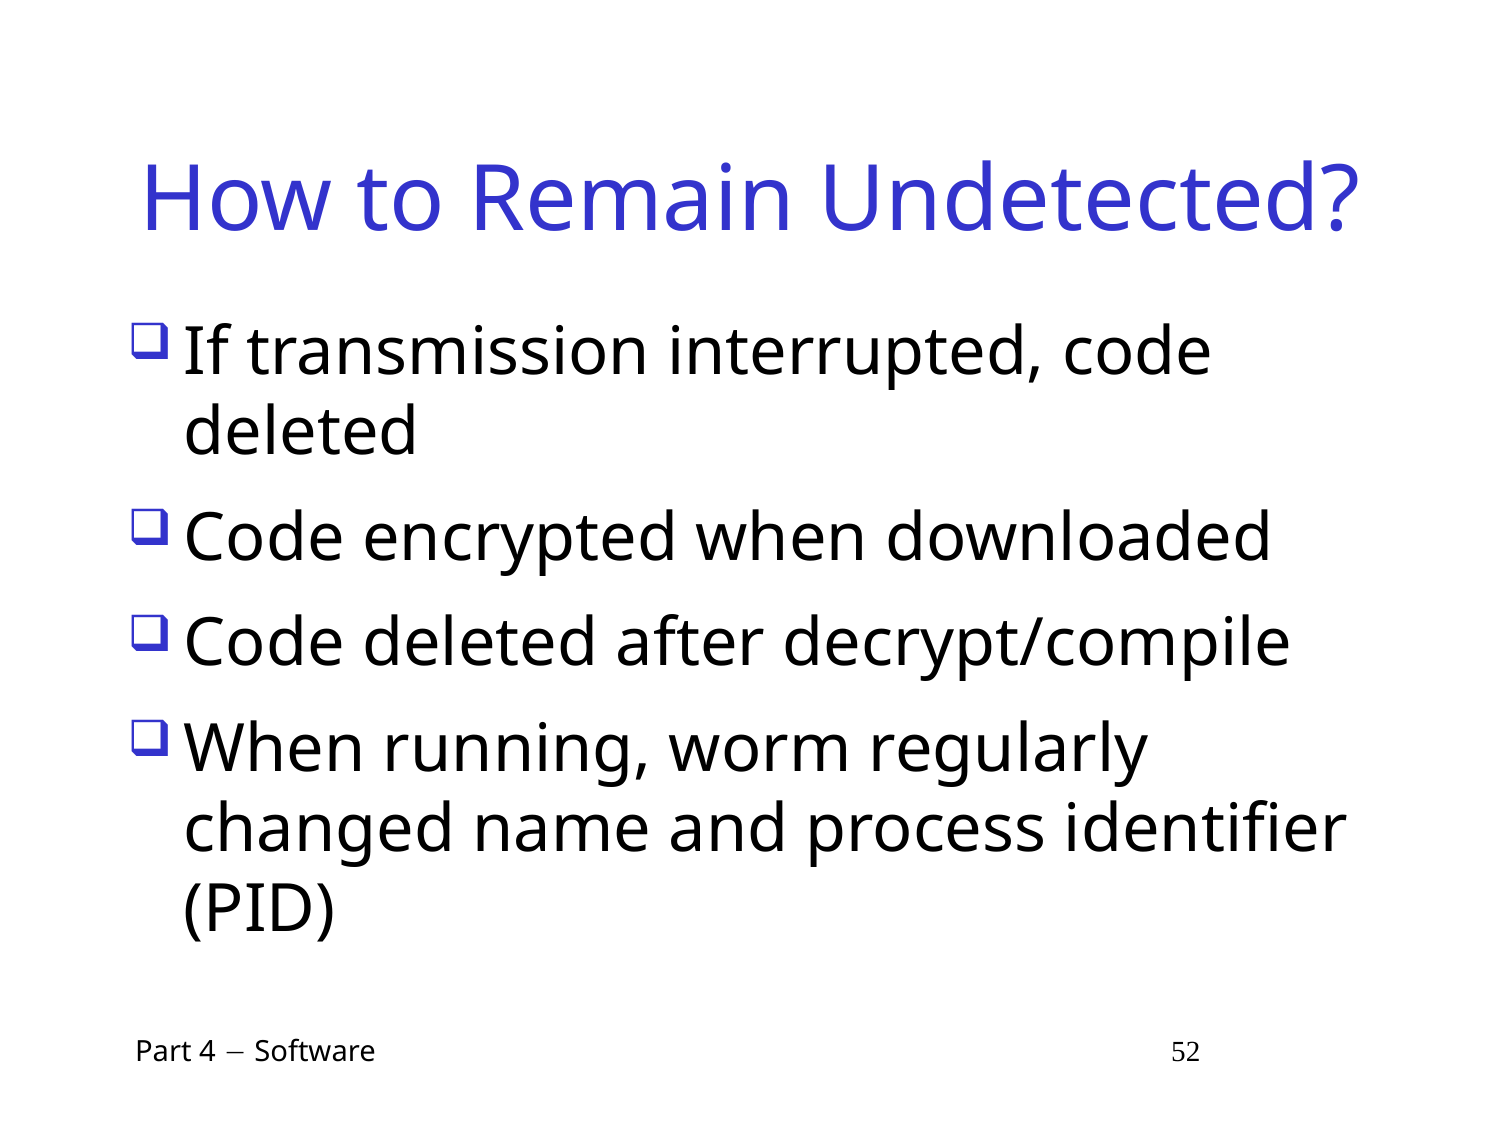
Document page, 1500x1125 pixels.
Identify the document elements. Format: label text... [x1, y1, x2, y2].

footer Part 4  Software 52 [112, 1024, 1401, 1101]
list If transmission interrupted, code deleted Code encrypted when downloaded Code deleted after decrypt/compile When running, worm regularly changed name and process identifier (PID) [112, 299, 1413, 988]
title How to Remain Undetected? [112, 99, 1388, 288]
